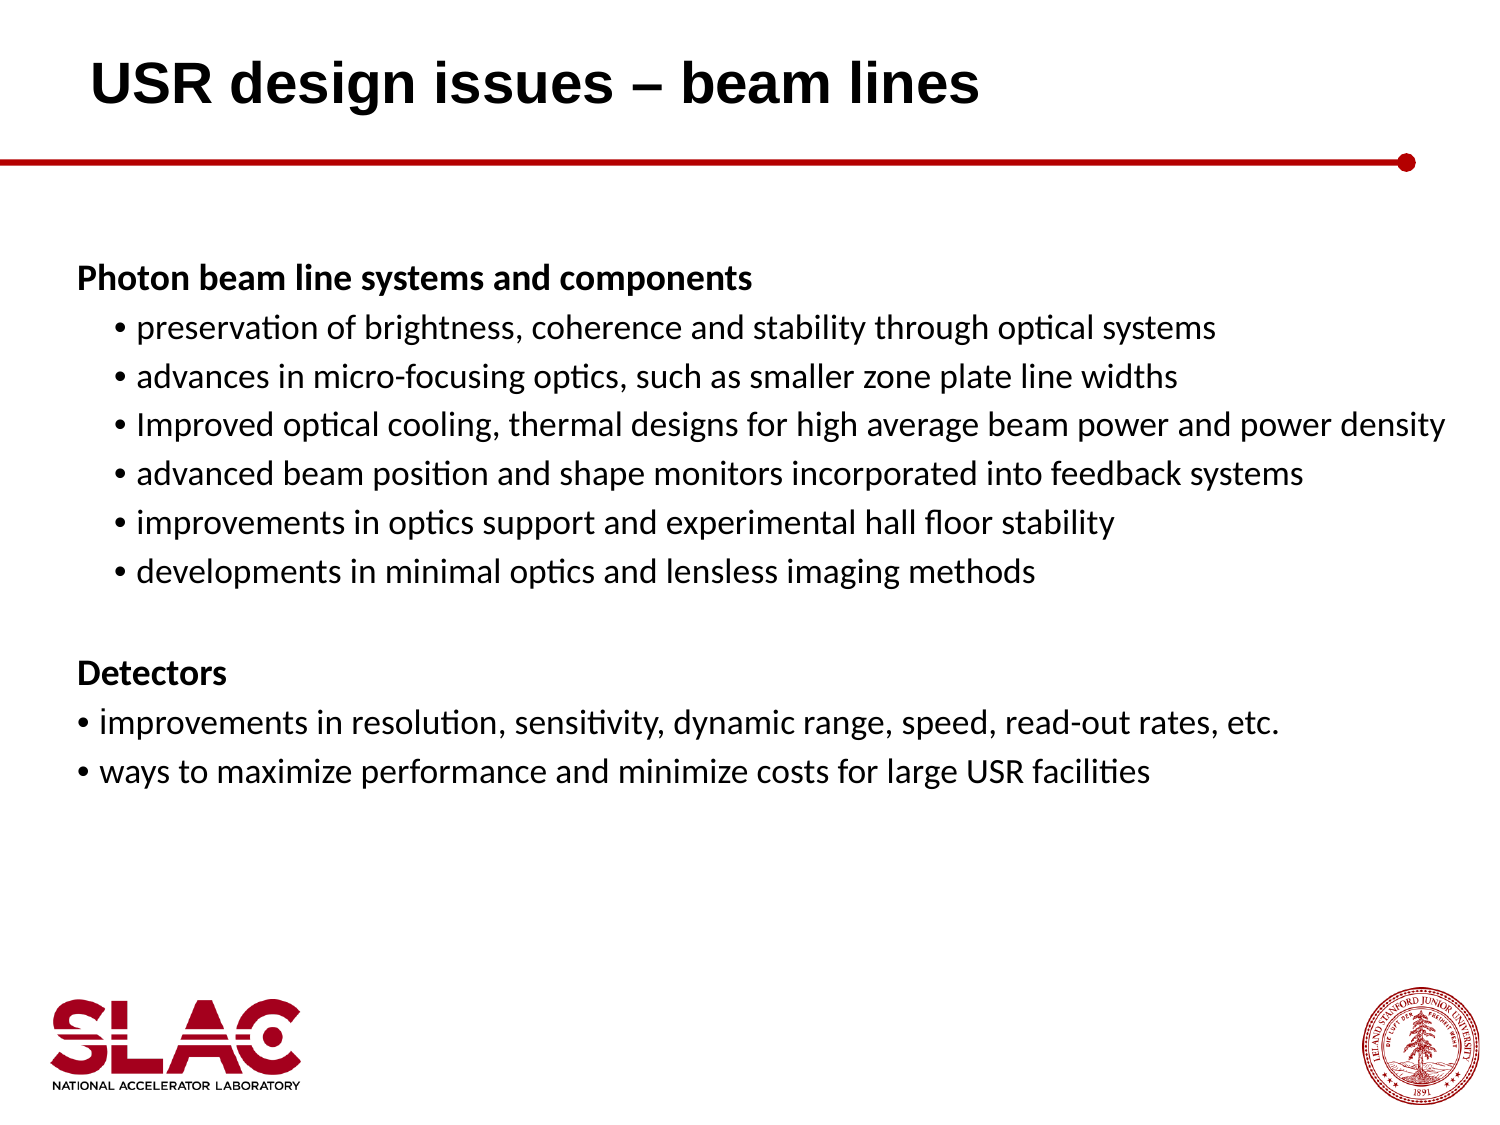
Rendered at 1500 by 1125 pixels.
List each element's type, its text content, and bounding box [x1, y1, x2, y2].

picture [1362, 987, 1480, 1105]
picture [50, 999, 301, 1090]
text_box Photon beam line systems and components • preservation of brightness, coherence and stability through optical systems • advances in micro-focusing optics, such as smaller zone plate line widths • Improved optical cooling, thermal designs for high average beam power and power density • advanced beam position and shape monitors incorporated into feedback systems • improvements in optics support and experimental hall floor stability • developments in minimal optics and lensless imaging methods Detectors • improvements in resolution, sensitivity, dynamic range, speed, read-out rates, etc. • ways to maximize performance and minimize costs for large USR facilities [62, 245, 1475, 844]
text_box USR design issues – beam lines [0, 37, 1500, 123]
